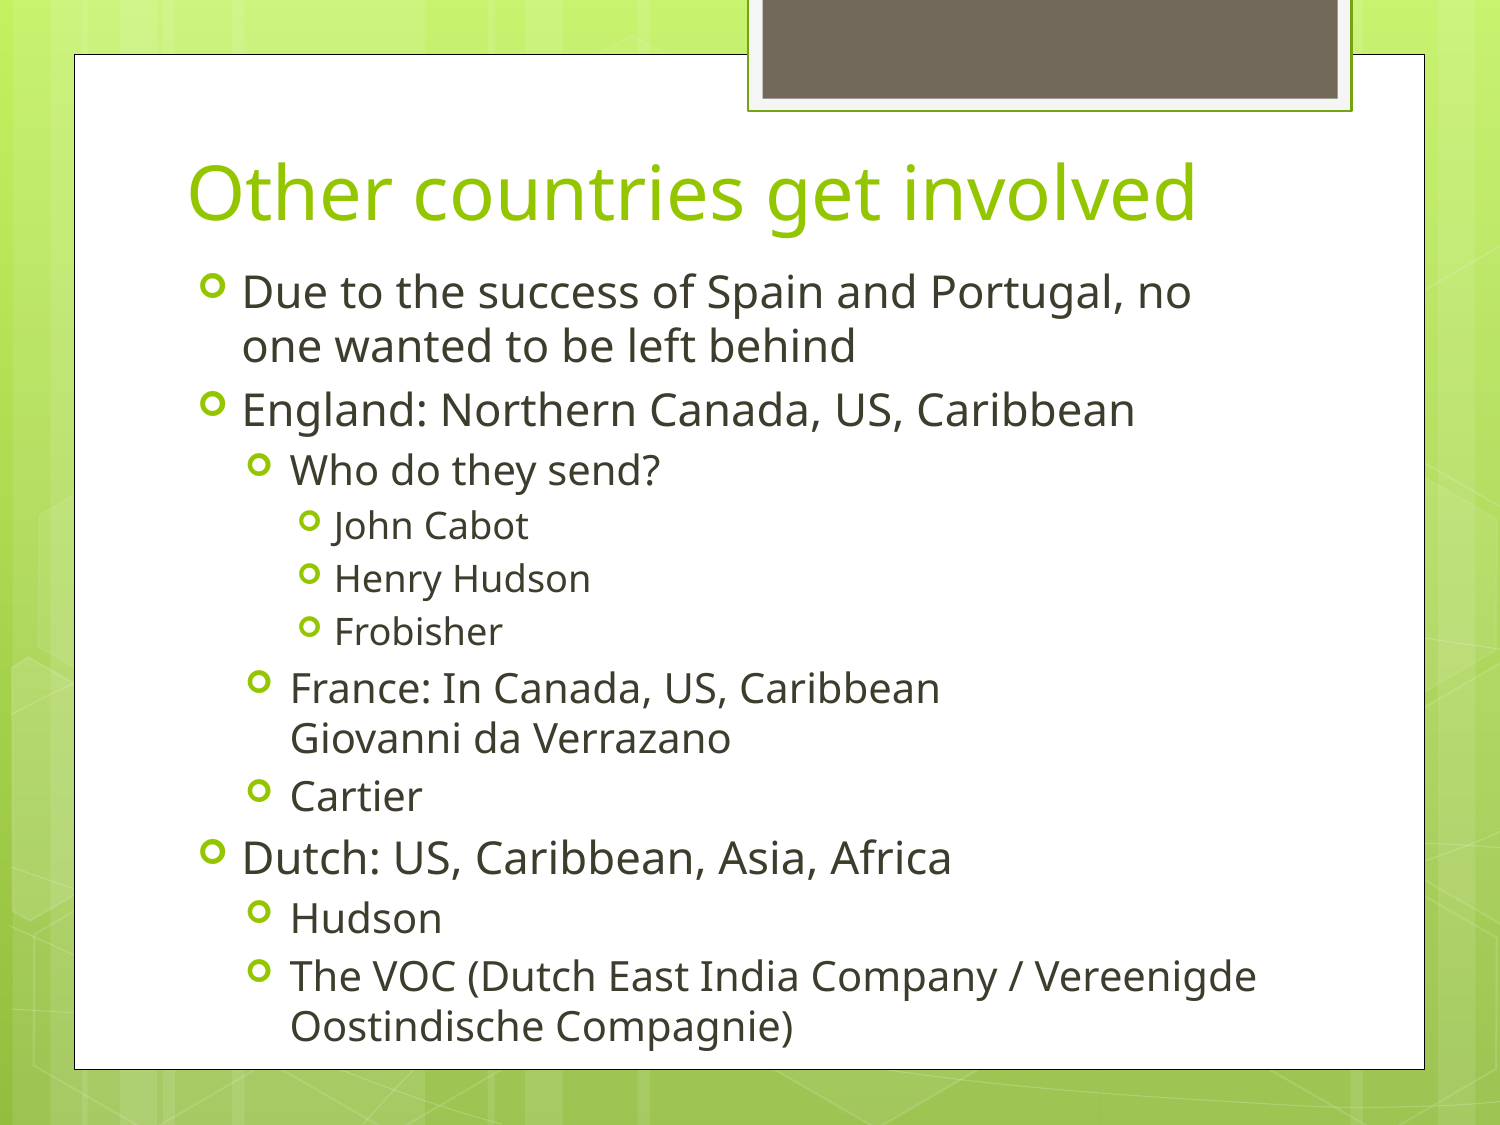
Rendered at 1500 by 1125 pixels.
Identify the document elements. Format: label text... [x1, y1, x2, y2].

title Other countries get involved [171, 137, 1324, 244]
list Due to the success of Spain and Portugal, no one wanted to be left behind England: Northern Canada, US, Caribbean Who do they send? John Cabot Henry Hudson Frobisher France: In Canada, US, Caribbean Giovanni da Verrazano Cartier Dutch: US, Caribbean, Asia, Africa Hudson The VOC (Dutch East India Company / Vereenigde Oostindische Compagnie) [171, 255, 1283, 1059]
